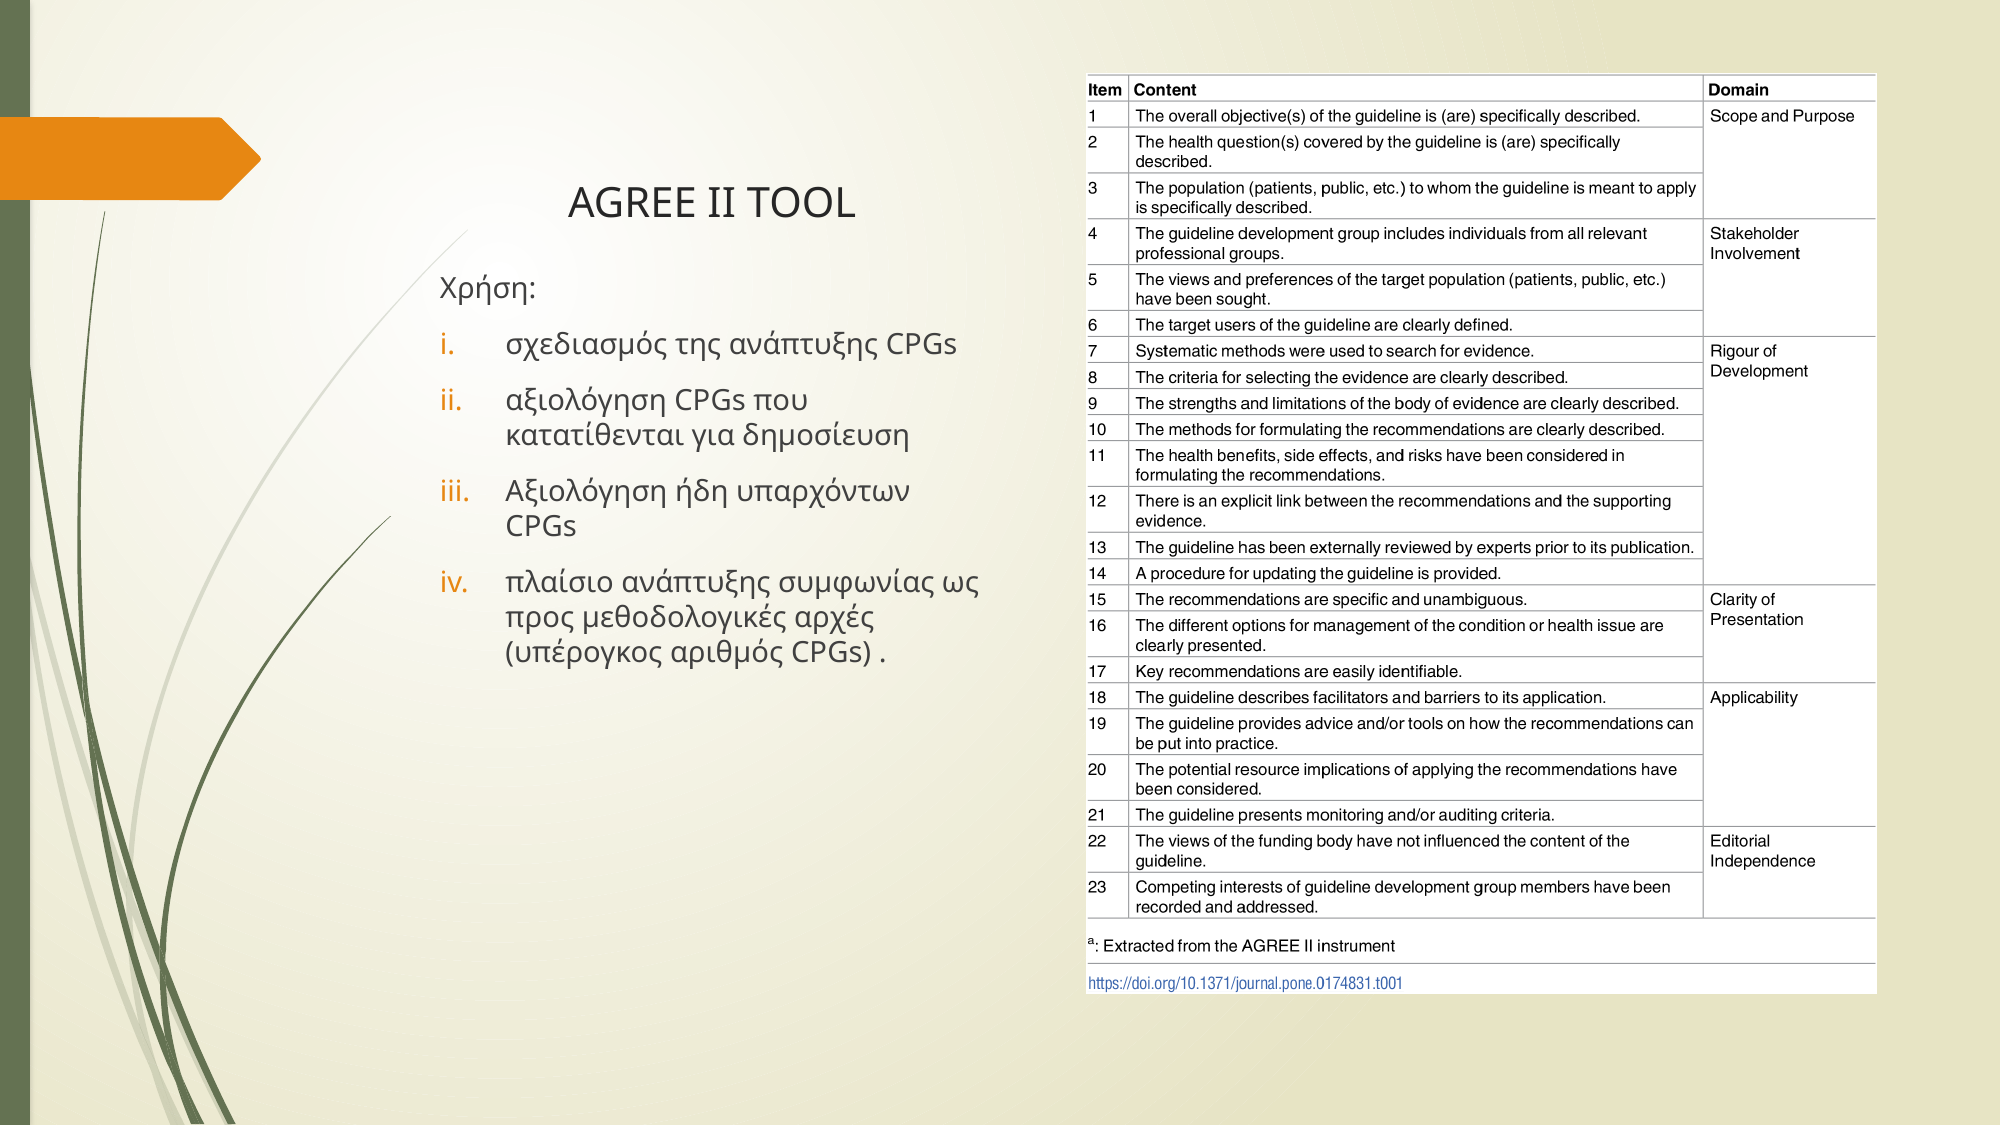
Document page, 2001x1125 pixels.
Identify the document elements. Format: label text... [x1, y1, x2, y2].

picture [1086, 72, 1877, 994]
list Χρήση: σχεδιασμός της ανάπτυξης CPGs αξιολόγηση CPGs που κατατίθενται για δημοσίευση Αξιολόγηση ήδη υπαρχόντων CPGs πλαίσιο ανάπτυξης συμφωνίας ως προς μεθοδολογικές αρχές (υπέρογκος αριθμός CPGs) . [424, 262, 1000, 962]
title AGREE II TOOL [424, 73, 1000, 234]
